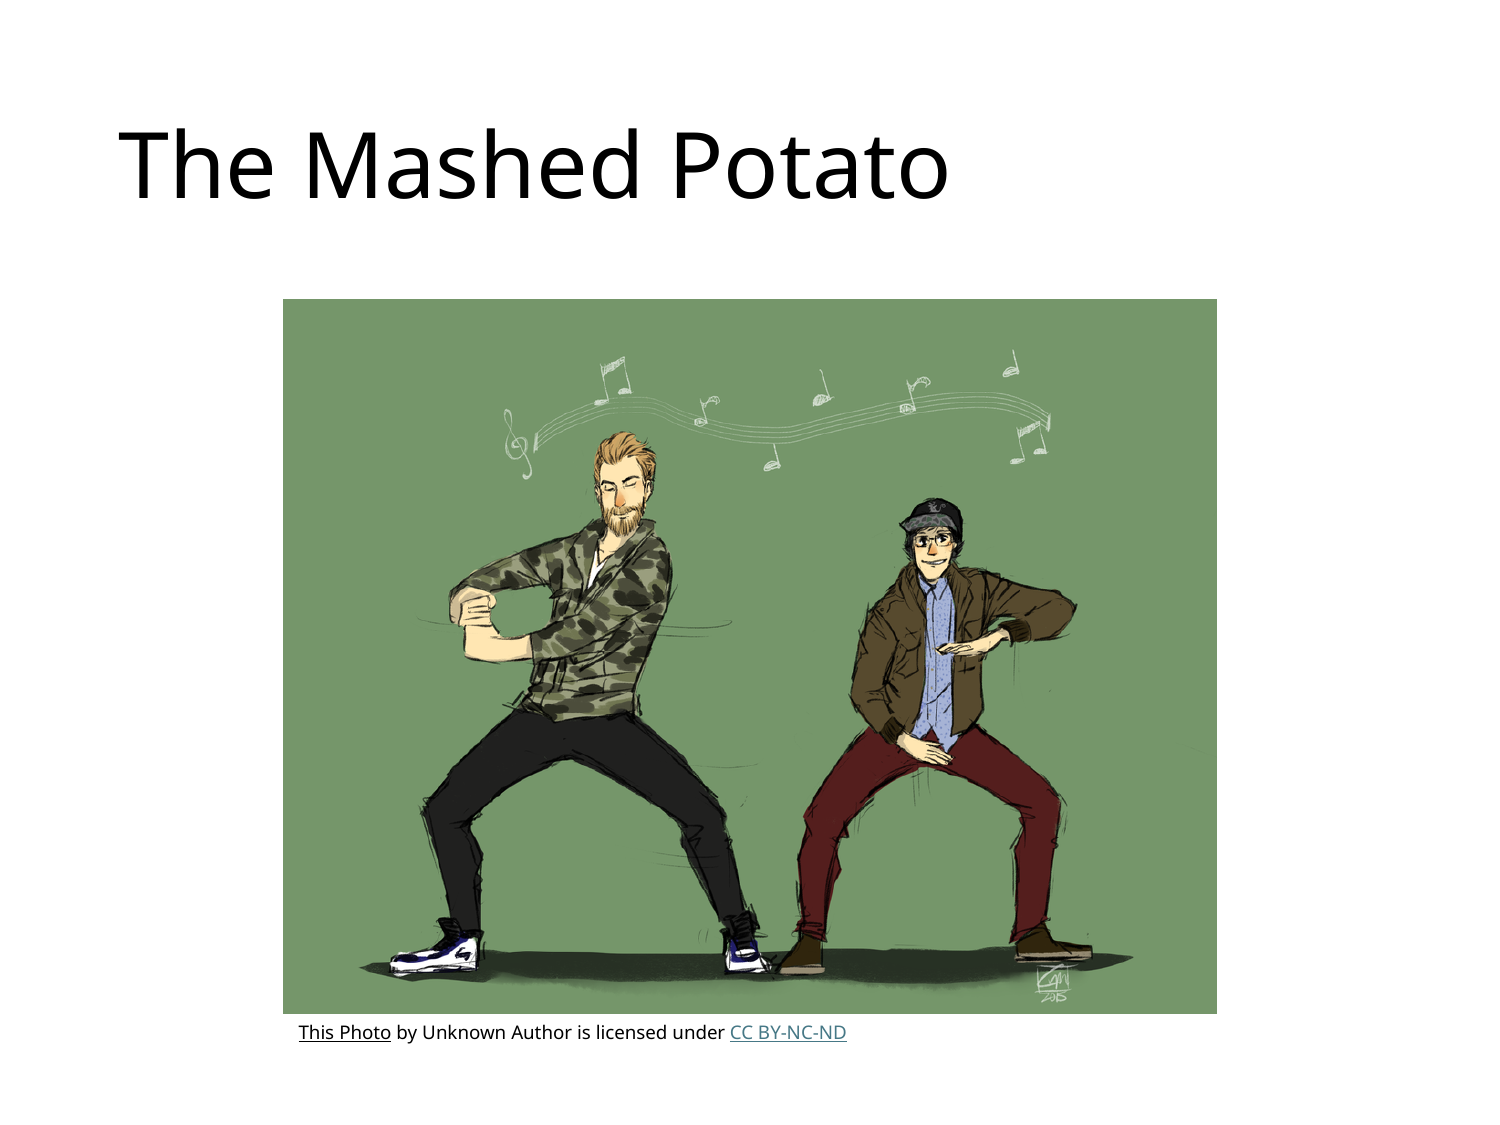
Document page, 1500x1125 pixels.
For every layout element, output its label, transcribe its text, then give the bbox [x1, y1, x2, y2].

text_box This Photo by Unknown Author is licensed under CC BY-NC-ND [283, 1014, 1217, 1054]
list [283, 298, 1217, 1014]
title The Mashed Potato [103, 59, 1397, 278]
